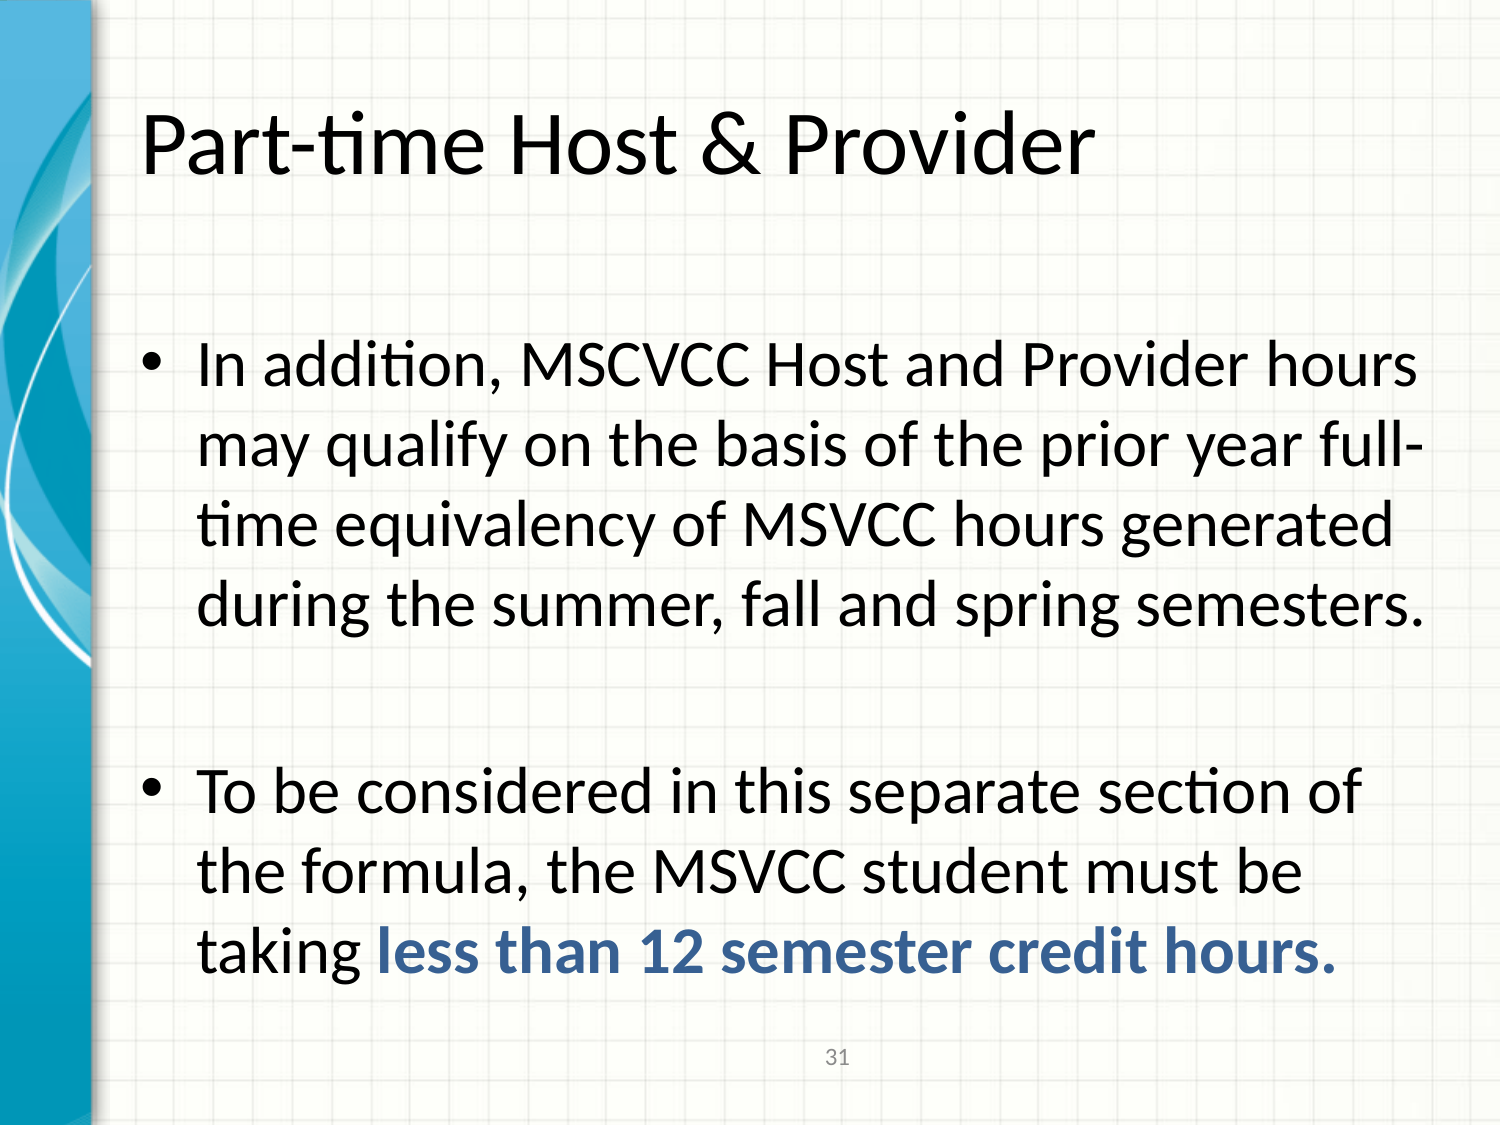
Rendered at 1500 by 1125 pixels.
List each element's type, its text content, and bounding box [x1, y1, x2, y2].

slide_number 31 [662, 1025, 1013, 1085]
list In addition, MSCVCC Host and Provider hours may qualify on the basis of the prior year full-time equivalency of MSVCC hours generated during the summer, fall and spring semesters. To be considered in this separate section of the formula, the MSVCC student must be taking less than 12 semester credit hours. [125, 312, 1450, 1039]
picture [0, 0, 1500, 1125]
title Part-time Host & Provider [125, 44, 1450, 232]
